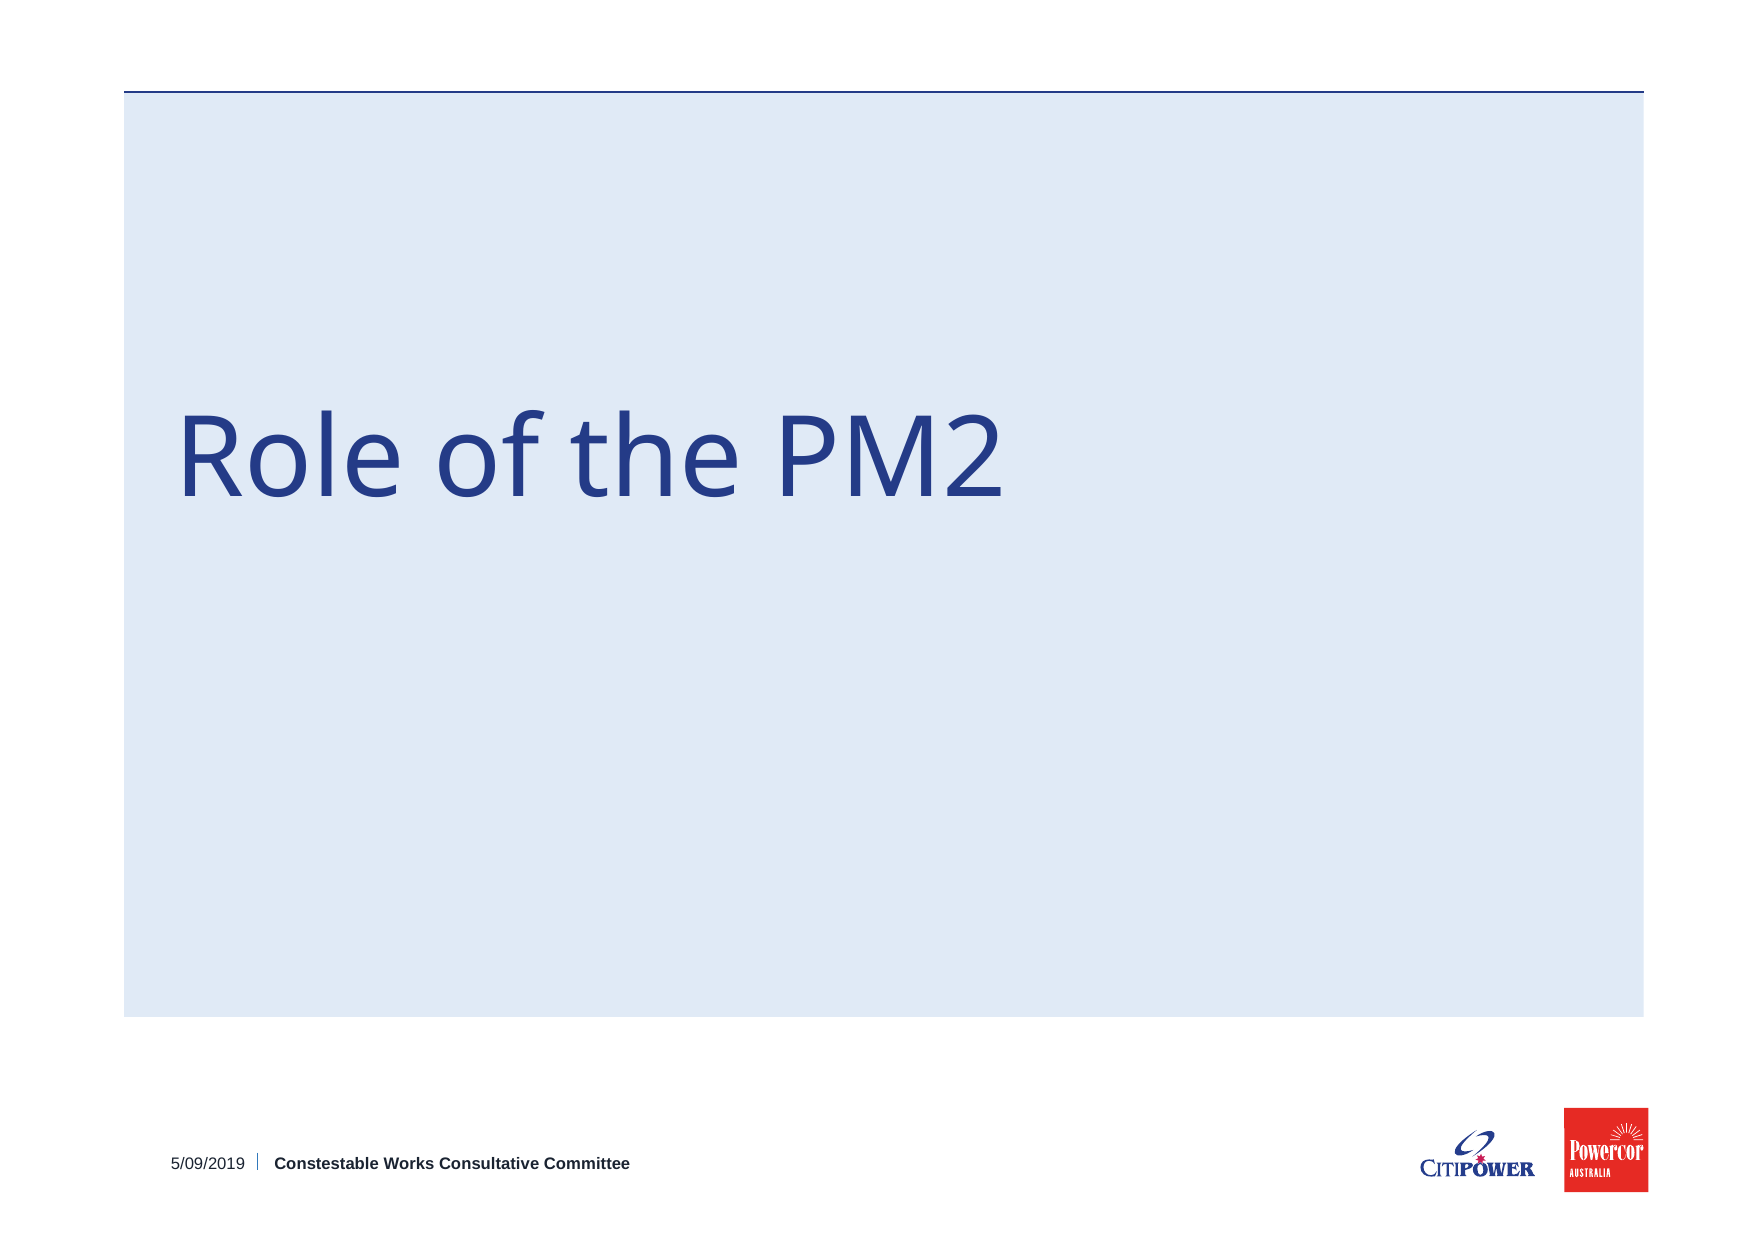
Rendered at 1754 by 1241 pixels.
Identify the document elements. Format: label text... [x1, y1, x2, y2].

footer Constestable Works Consultative Committee [274, 1140, 1242, 1185]
title Role of the PM2 [159, 342, 1505, 722]
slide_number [155, 1140, 262, 1185]
